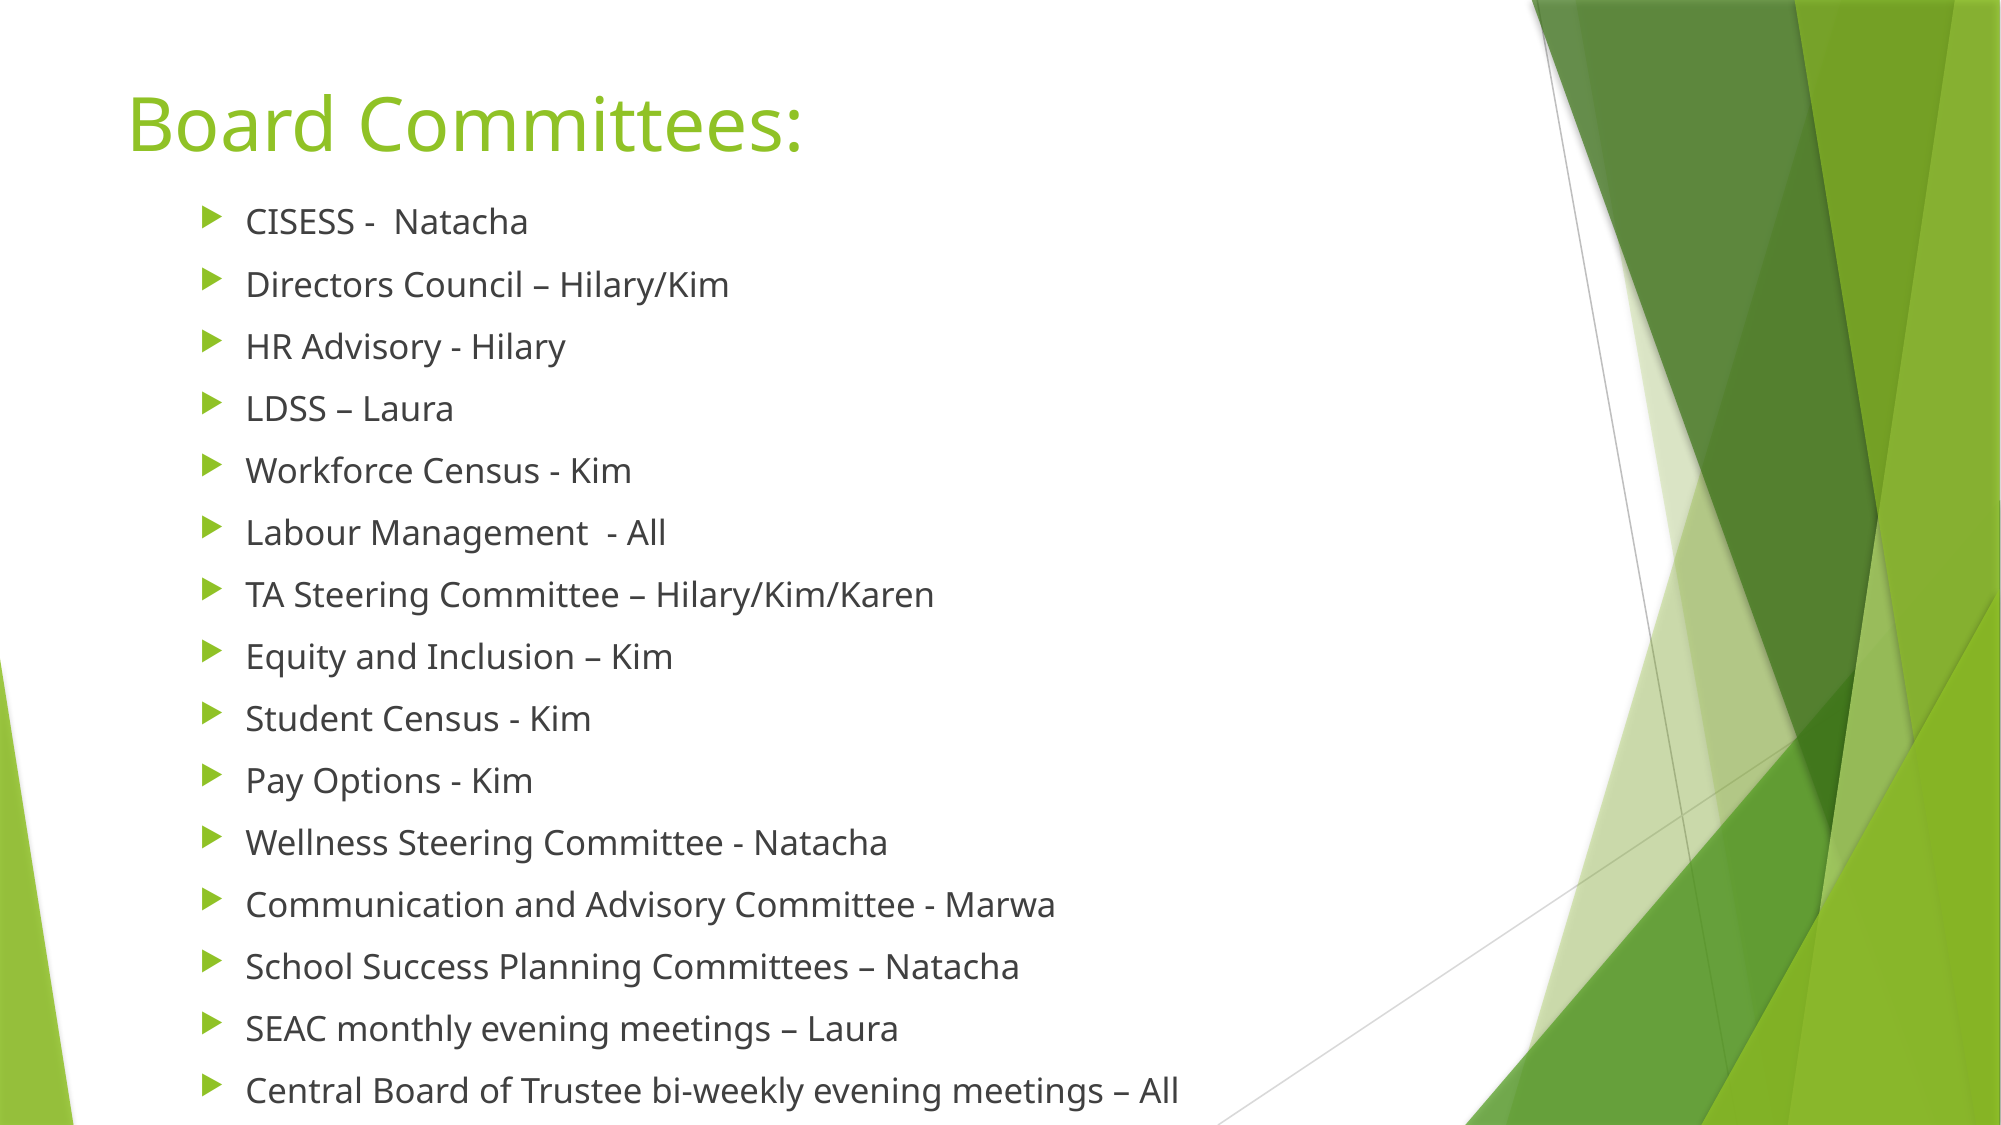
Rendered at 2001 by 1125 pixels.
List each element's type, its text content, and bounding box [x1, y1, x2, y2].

list CISESS - Natacha Directors Council – Hilary/Kim HR Advisory - Hilary LDSS – Laura Workforce Census - Kim Labour Management - All TA Steering Committee – Hilary/Kim/Karen Equity and Inclusion – Kim Student Census - Kim Pay Options - Kim Wellness Steering Committee - Natacha Communication and Advisory Committee - Marwa School Success Planning Committees – Natacha SEAC monthly evening meetings – Laura Central Board of Trustee bi-weekly evening meetings – All [111, 192, 1522, 1125]
title Board Committees: [111, 68, 1522, 192]
